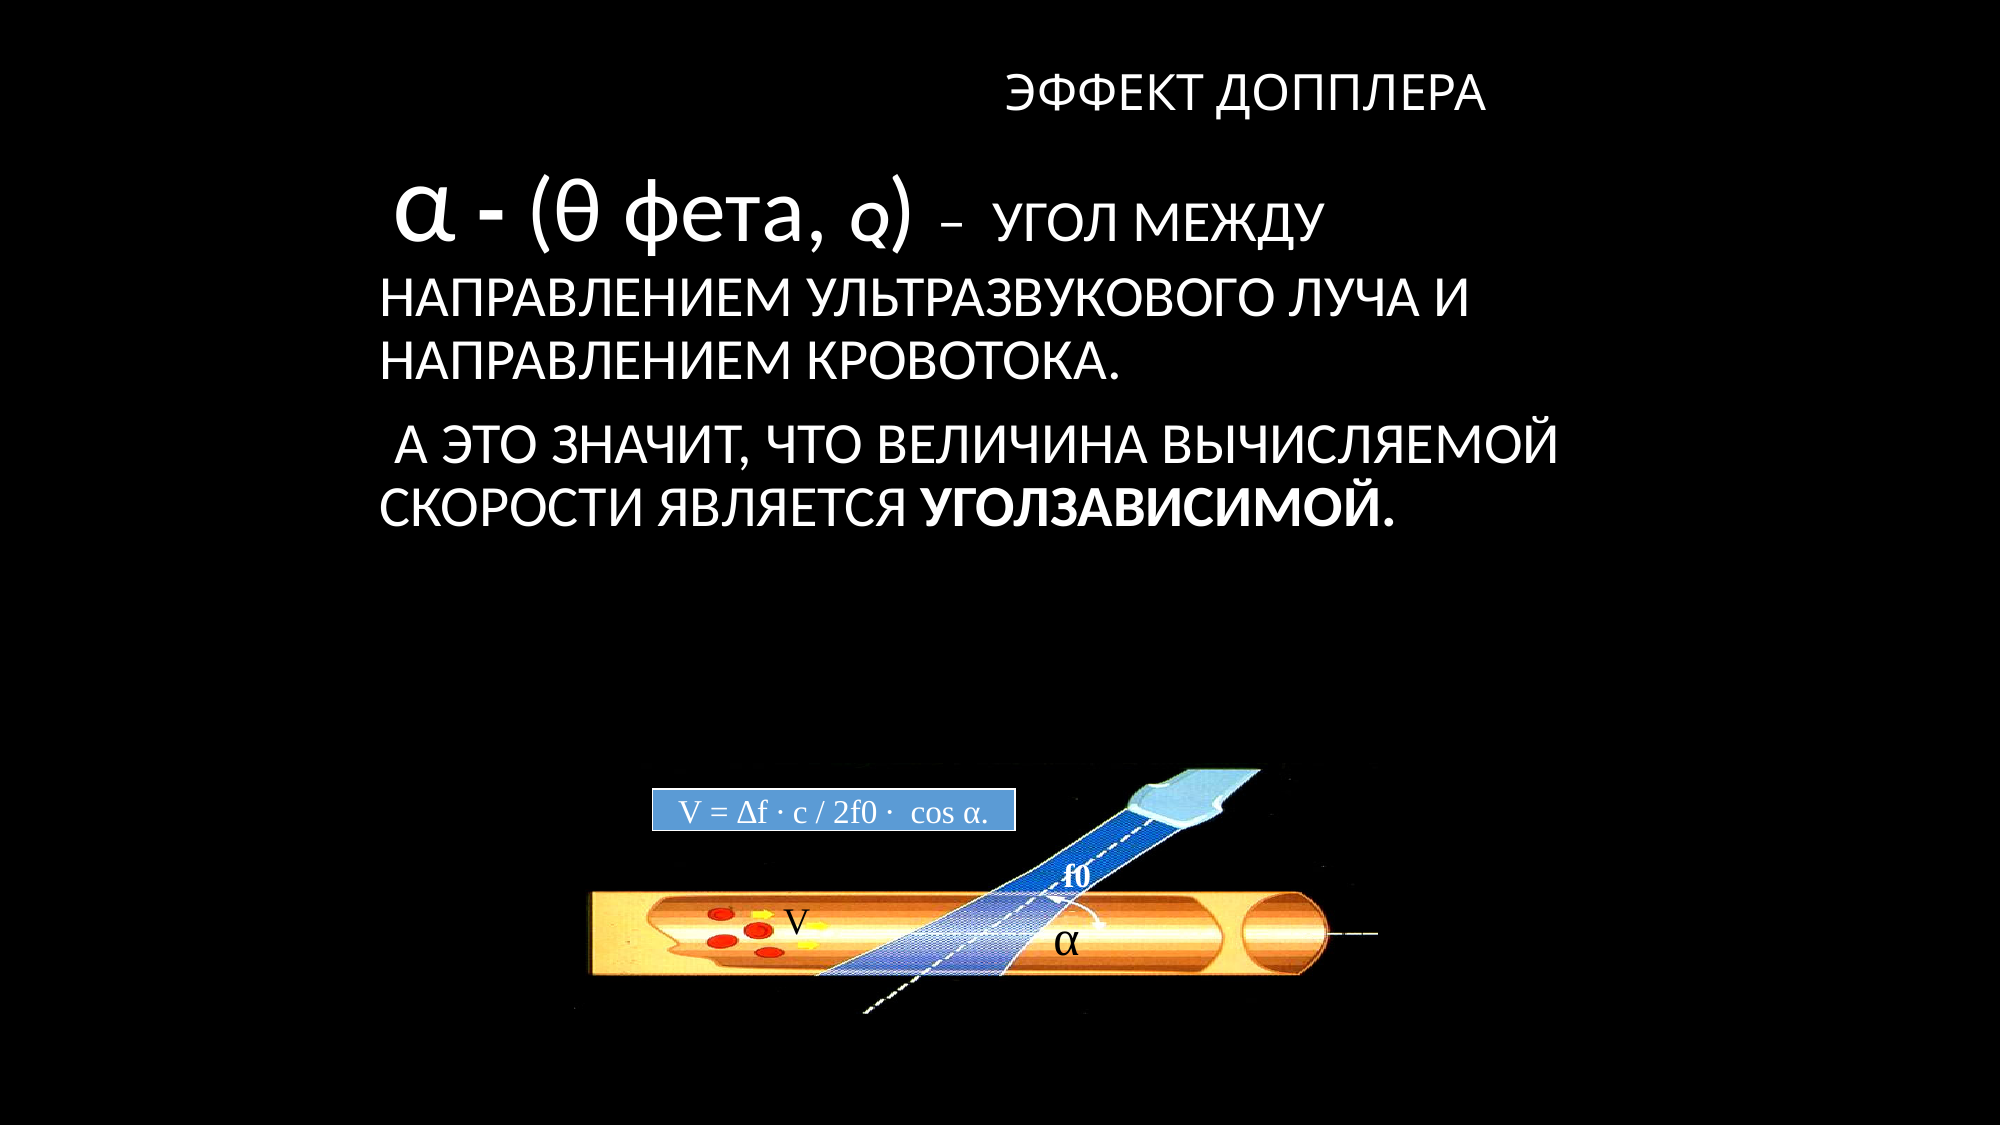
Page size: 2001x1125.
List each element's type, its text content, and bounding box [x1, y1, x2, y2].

list α - (θ фета, Q) – УГОЛ МЕЖДУ НАПРАВЛЕНИЕМ УЛЬТРАЗВУКОВОГО ЛУЧА И НАПРАВЛЕНИЕМ КРОВОТОКА. А ЭТО ЗНАЧИТ, ЧТО ВЕЛИЧИНА ВЫЧИСЛЯЕМОЙ СКОРОСТИ ЯВЛЯЕТСЯ УГОЛЗАВИСИМОЙ. [326, 137, 1677, 880]
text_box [574, 763, 1378, 1024]
title ЭФФЕКТ ДОППЛЕРА [990, 0, 1750, 188]
